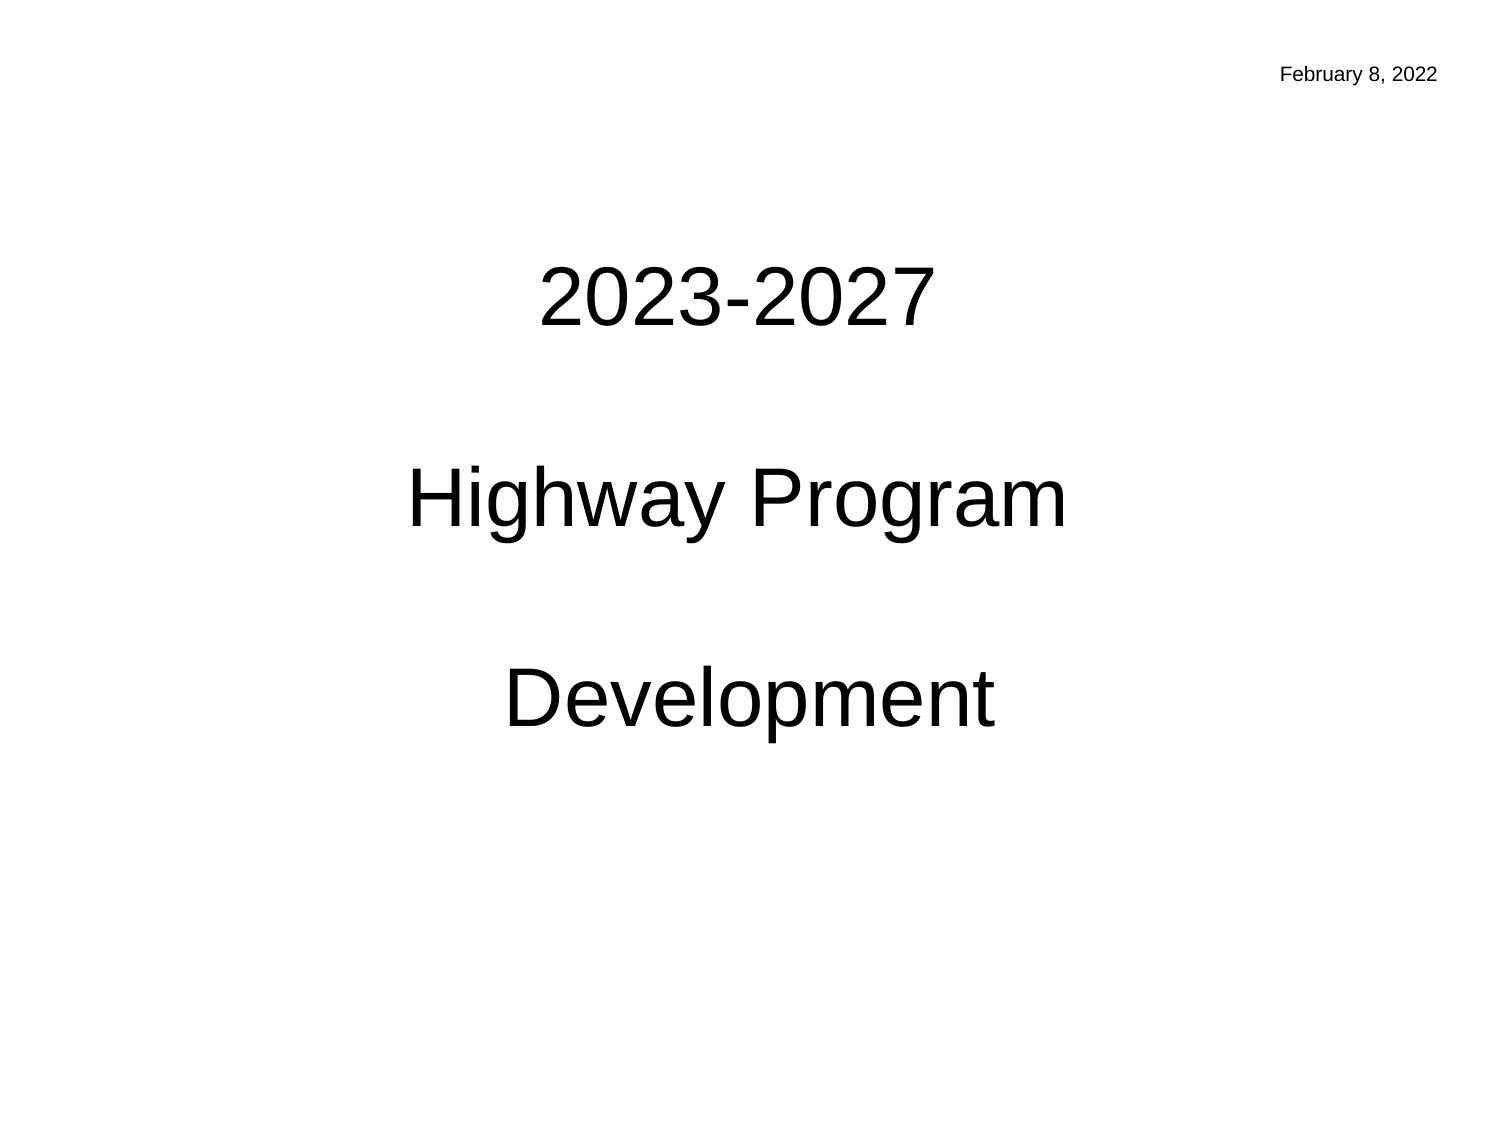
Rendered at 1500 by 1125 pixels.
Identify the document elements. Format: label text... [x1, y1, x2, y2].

text_box February 8, 2022 [1264, 53, 1453, 94]
title 2023-2027 Highway Program Development [112, 233, 1388, 916]
